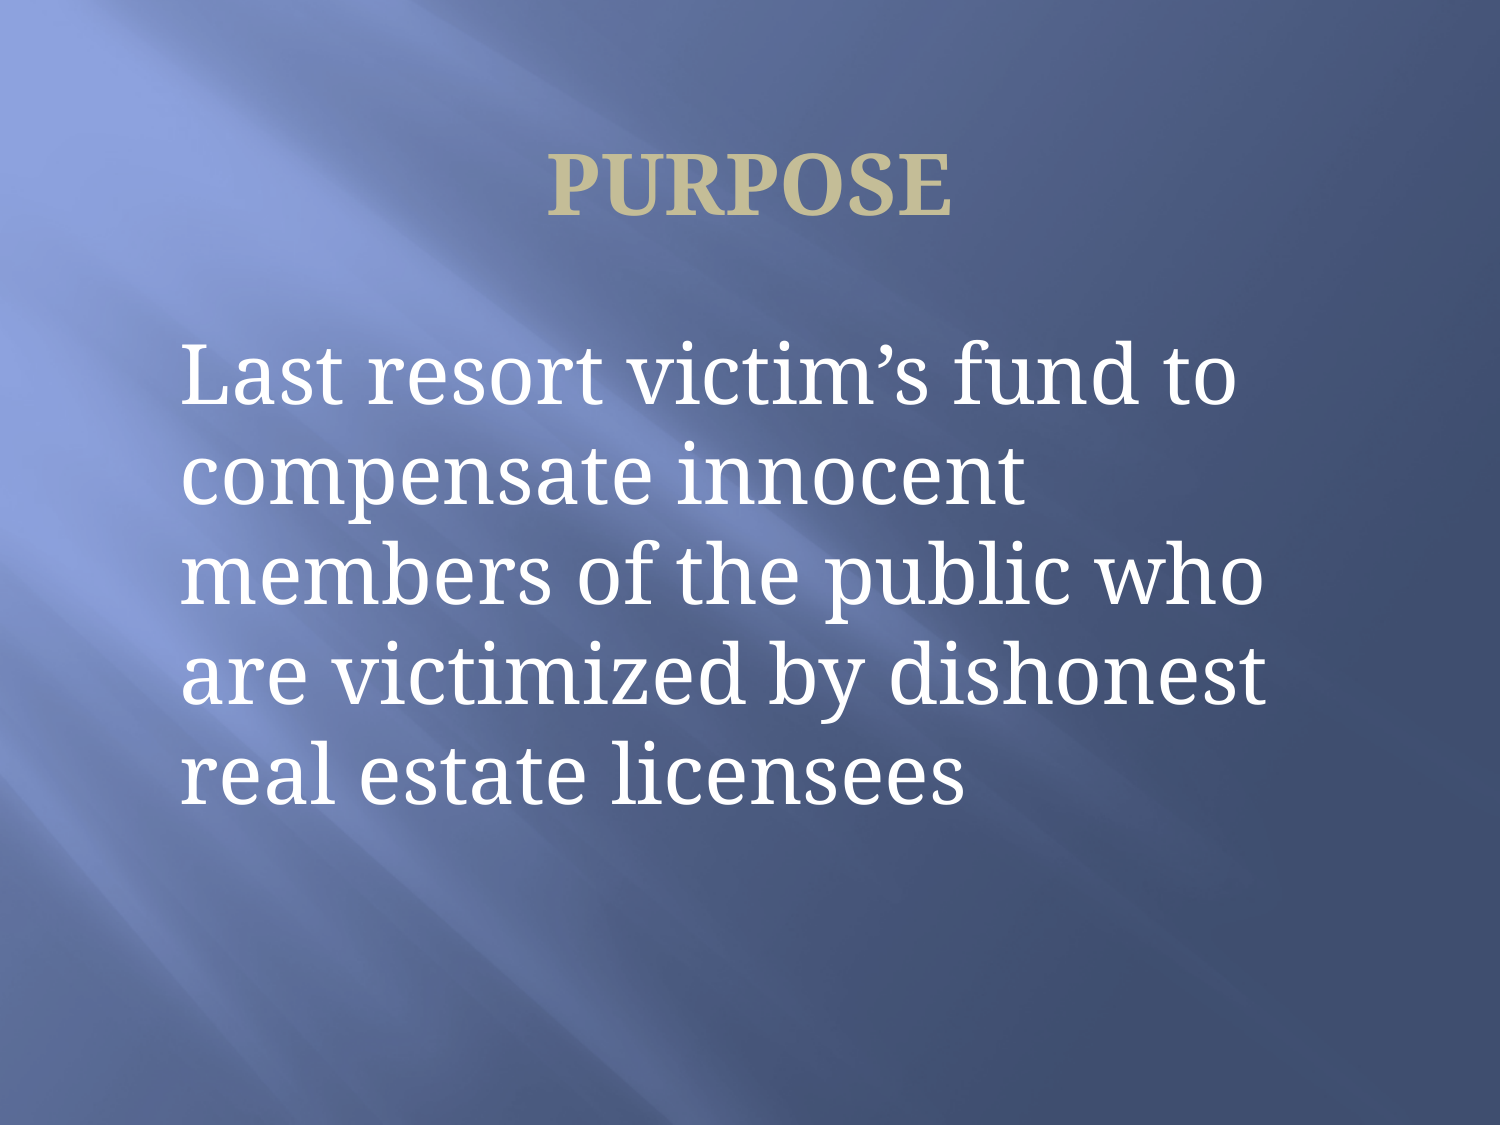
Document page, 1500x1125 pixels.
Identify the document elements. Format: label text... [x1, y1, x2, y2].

list Last resort victim’s fund to compensate innocent members of the public who are victimized by dishonest real estate licensees [74, 313, 1426, 1006]
title PURPOSE [75, 99, 1425, 262]
